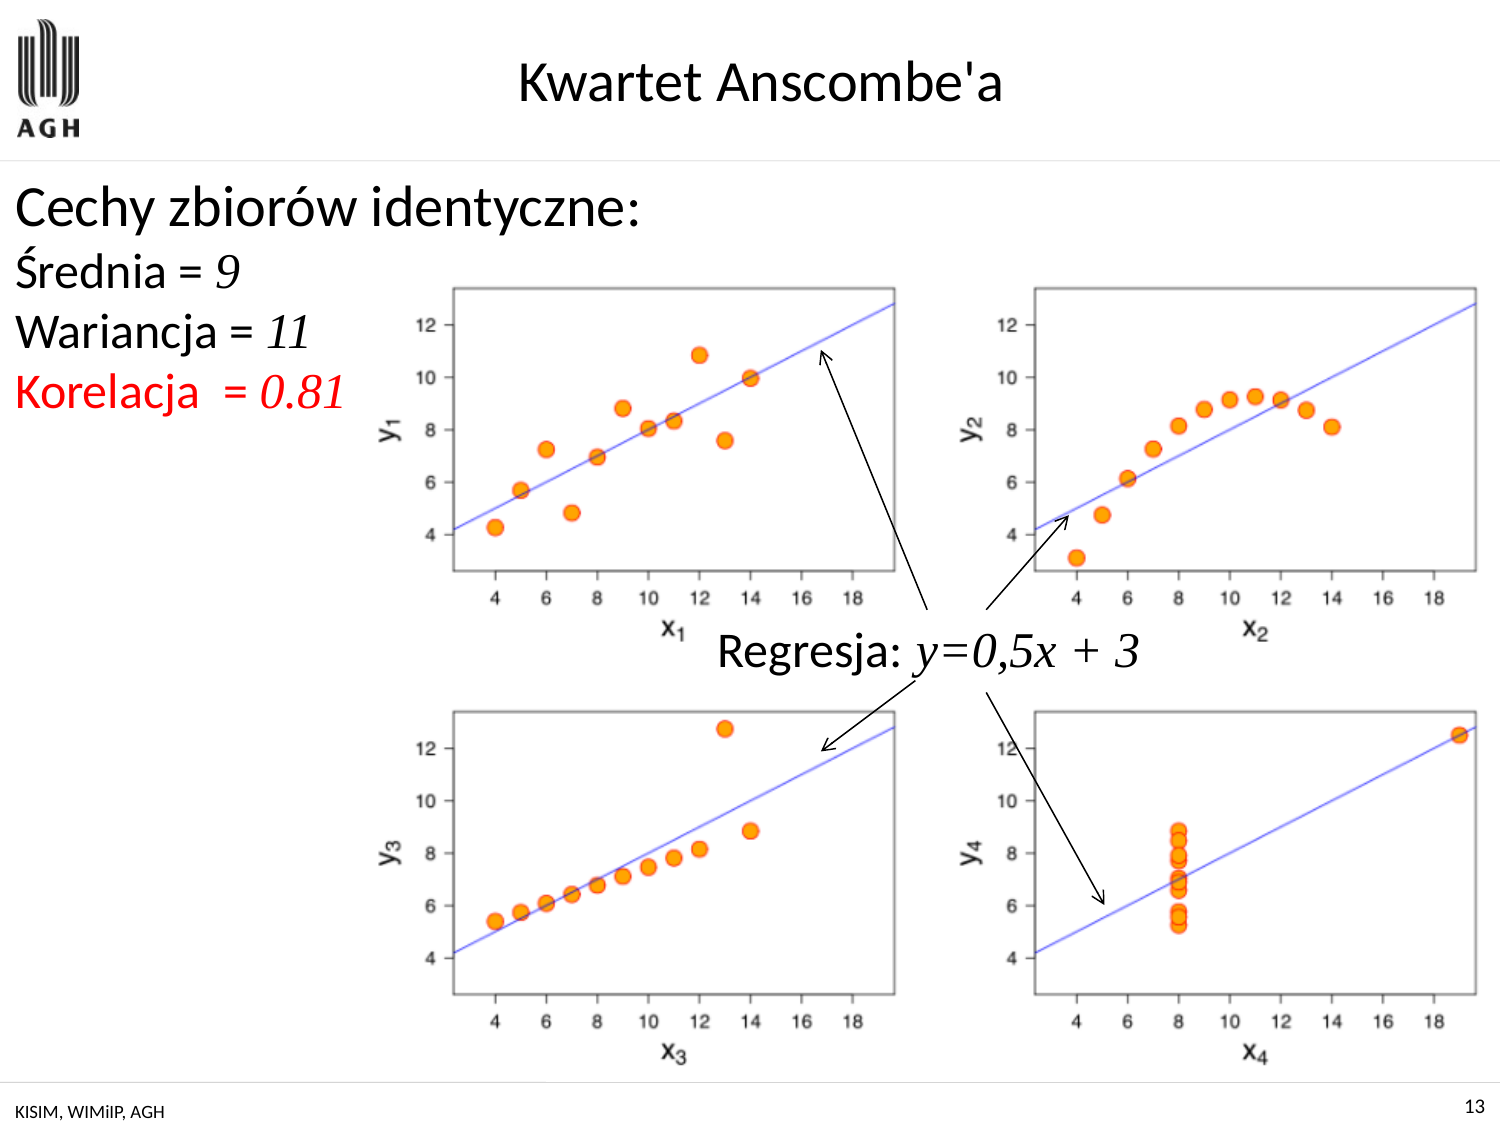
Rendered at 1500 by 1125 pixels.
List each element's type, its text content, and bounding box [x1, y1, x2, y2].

picture [371, 266, 1500, 1074]
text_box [985, 514, 1070, 610]
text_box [985, 692, 1105, 906]
title Kwartet Anscombe'a [147, 30, 1377, 126]
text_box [820, 349, 928, 610]
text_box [820, 680, 916, 752]
picture [17, 19, 79, 138]
footer KISIM, WIMiIP, AGH [0, 1092, 476, 1125]
list Cechy zbiorów identyczne: Średnia = 9 Wariancja = 11 Korelacja = 0.81 [0, 160, 686, 433]
